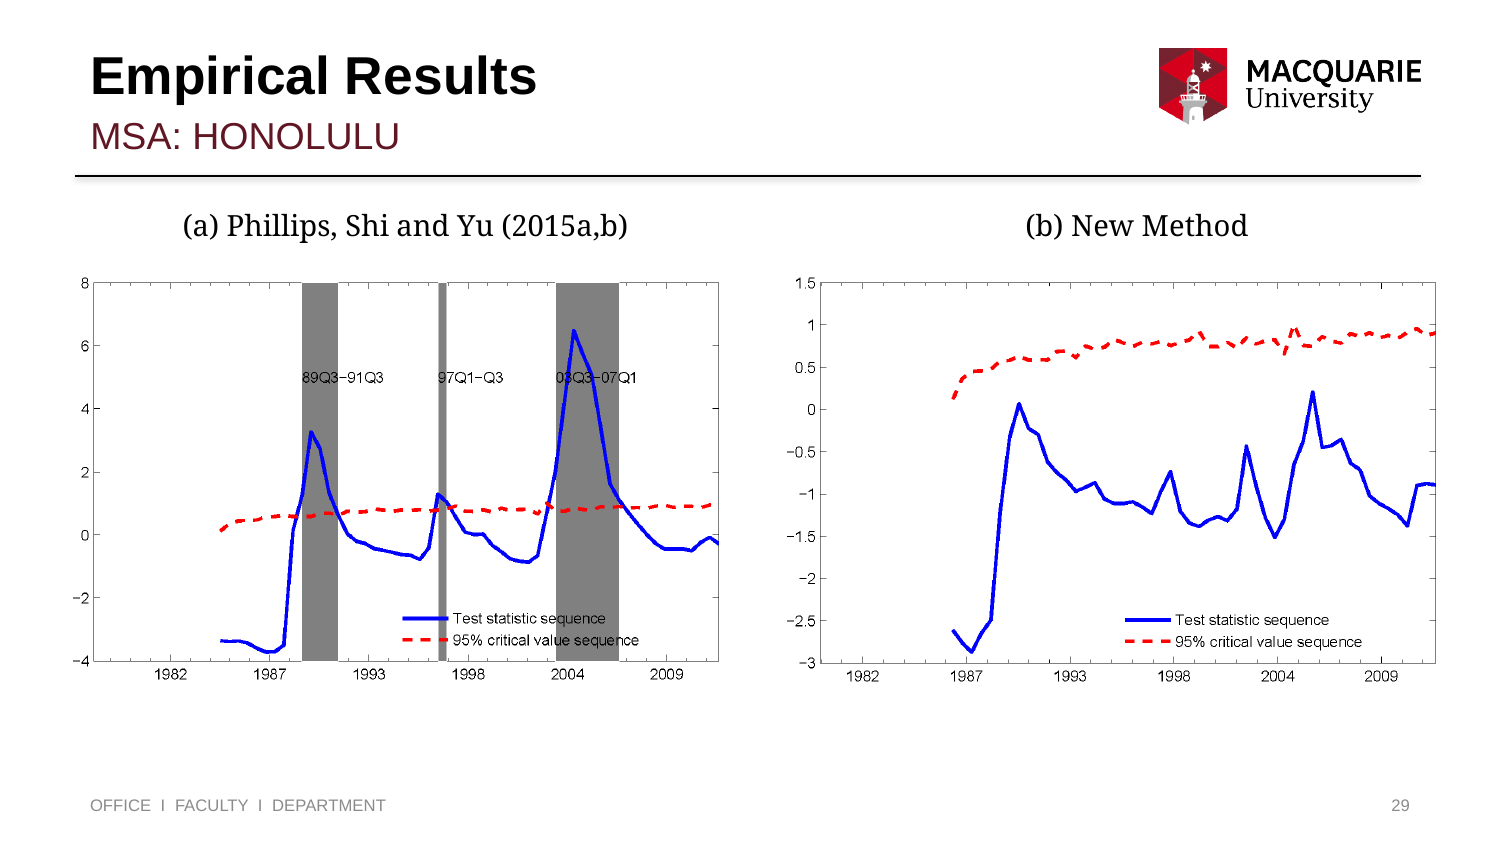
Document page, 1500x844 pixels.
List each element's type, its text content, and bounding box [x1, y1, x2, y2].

list MSA: Honolulu [75, 104, 1125, 170]
picture [1159, 48, 1421, 127]
slide_number 29 [1074, 782, 1425, 827]
text_box (a) Phillips, Shi and Yu (2015a,b) (b) New Method [160, 199, 1361, 275]
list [71, 274, 721, 708]
title Empirical Results [75, 33, 1125, 104]
slide_number OFFICE I FACULTY I DEPARTMENT [75, 782, 425, 827]
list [786, 274, 1439, 710]
